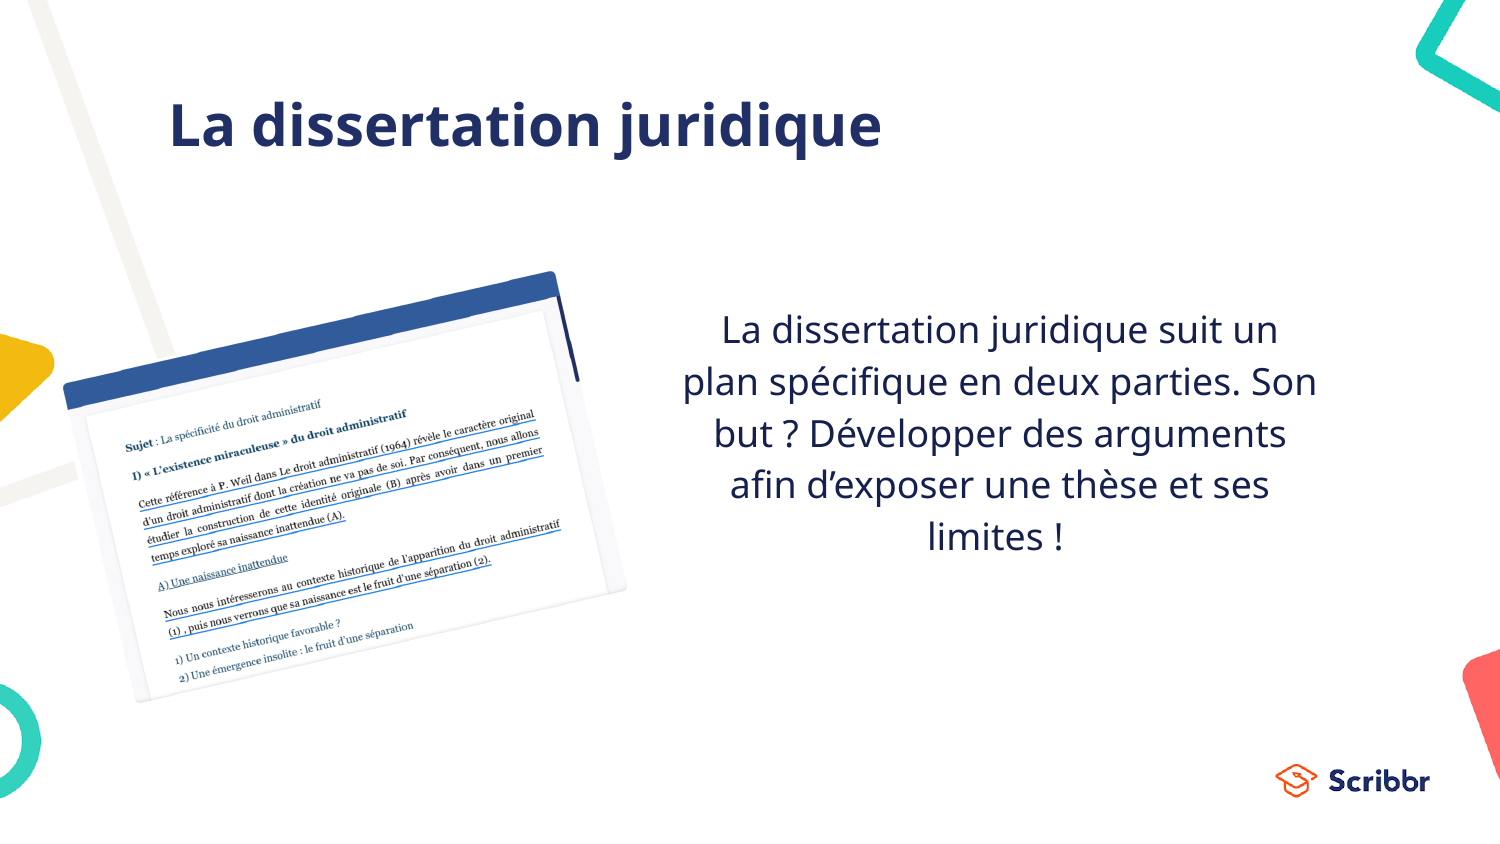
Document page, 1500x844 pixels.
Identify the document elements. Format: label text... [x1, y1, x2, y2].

list La dissertation juridique suit un plan spécifique en deux parties. Son but ? Développer des arguments afin d’exposer une thèse et ses limites ! [663, 284, 1337, 635]
picture [0, 0, 1500, 844]
title La dissertation juridique [153, 72, 1396, 167]
